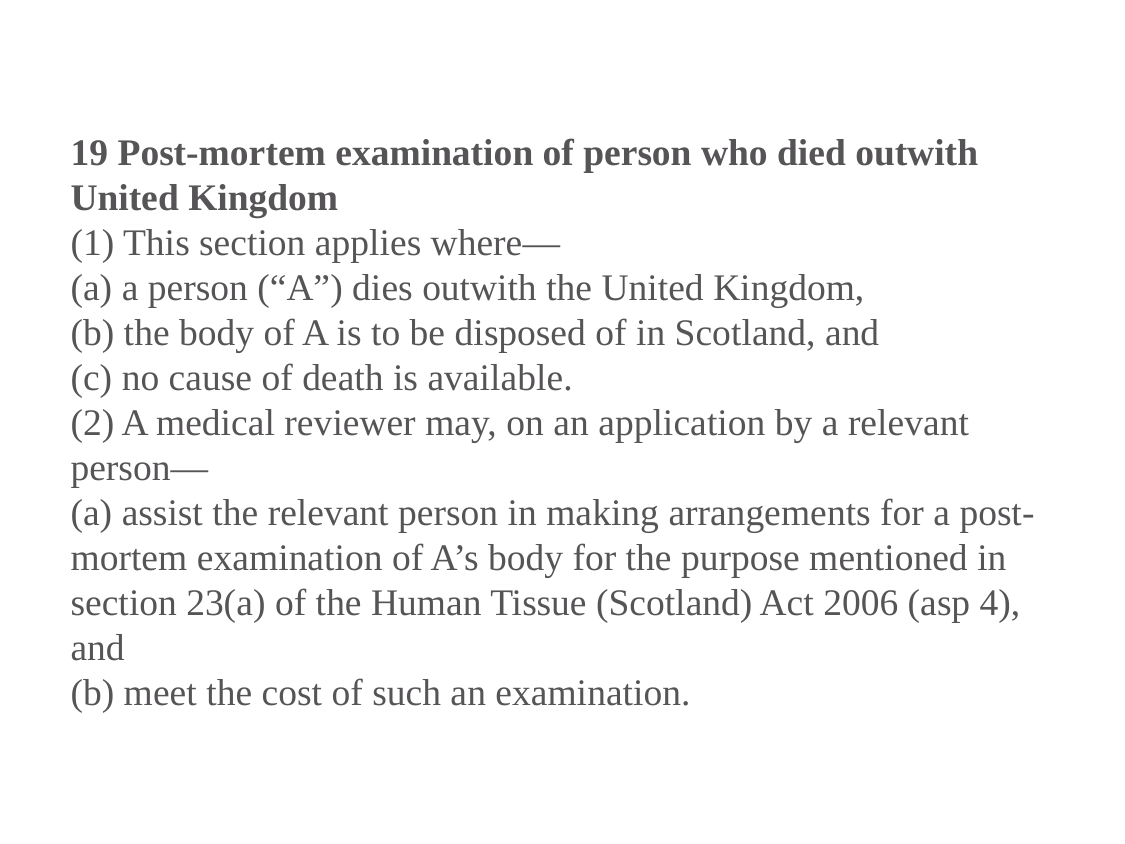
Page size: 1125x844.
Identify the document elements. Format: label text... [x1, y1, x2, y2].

text_box 19 Post-mortem examination of person who died outwith United Kingdom (1) This section applies where— (a) a person (“A”) dies outwith the United Kingdom, (b) the body of A is to be disposed of in Scotland, and (c) no cause of death is available. (2) A medical reviewer may, on an application by a relevant person— (a) assist the relevant person in making arrangements for a post-mortem examination of A’s body for the purpose mentioned in section 23(a) of the Human Tissue (Scotland) Act 2006 (asp 4), and (b) meet the cost of such an examination. [55, 120, 1086, 721]
